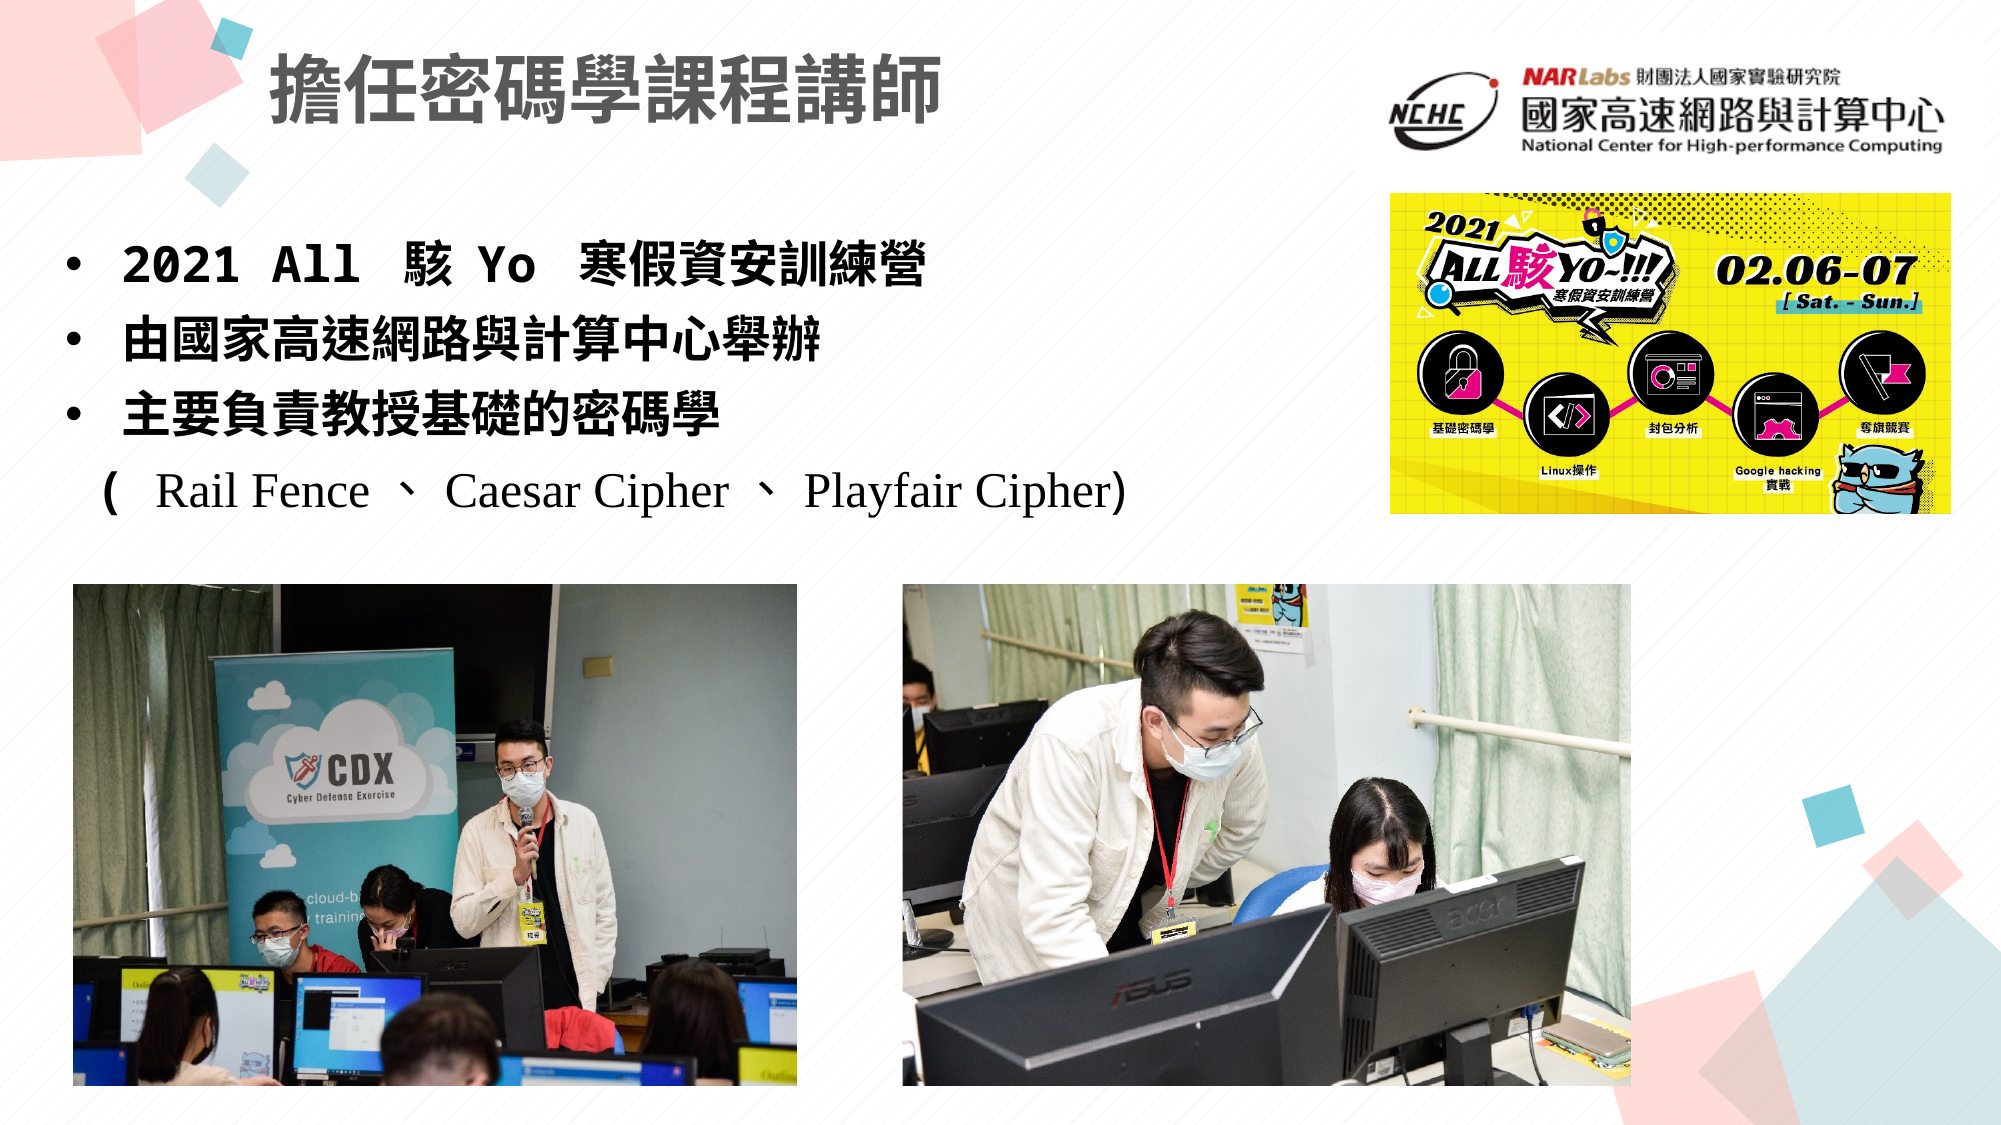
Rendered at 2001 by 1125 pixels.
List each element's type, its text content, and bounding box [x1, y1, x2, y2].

picture [902, 584, 1631, 1086]
picture [73, 584, 797, 1086]
picture [1390, 193, 1951, 514]
text_box 擔任密碼學課程講師 [253, 49, 1173, 137]
list 2021 All 駭 Yo 寒假資安訓練營 由國家高速網路與計算中心舉辦 主要負責教授基礎的密碼學 ( Rail Fence、Caesar Cipher、Playfair Cipher) [49, 122, 1494, 636]
picture [1357, 33, 1984, 190]
